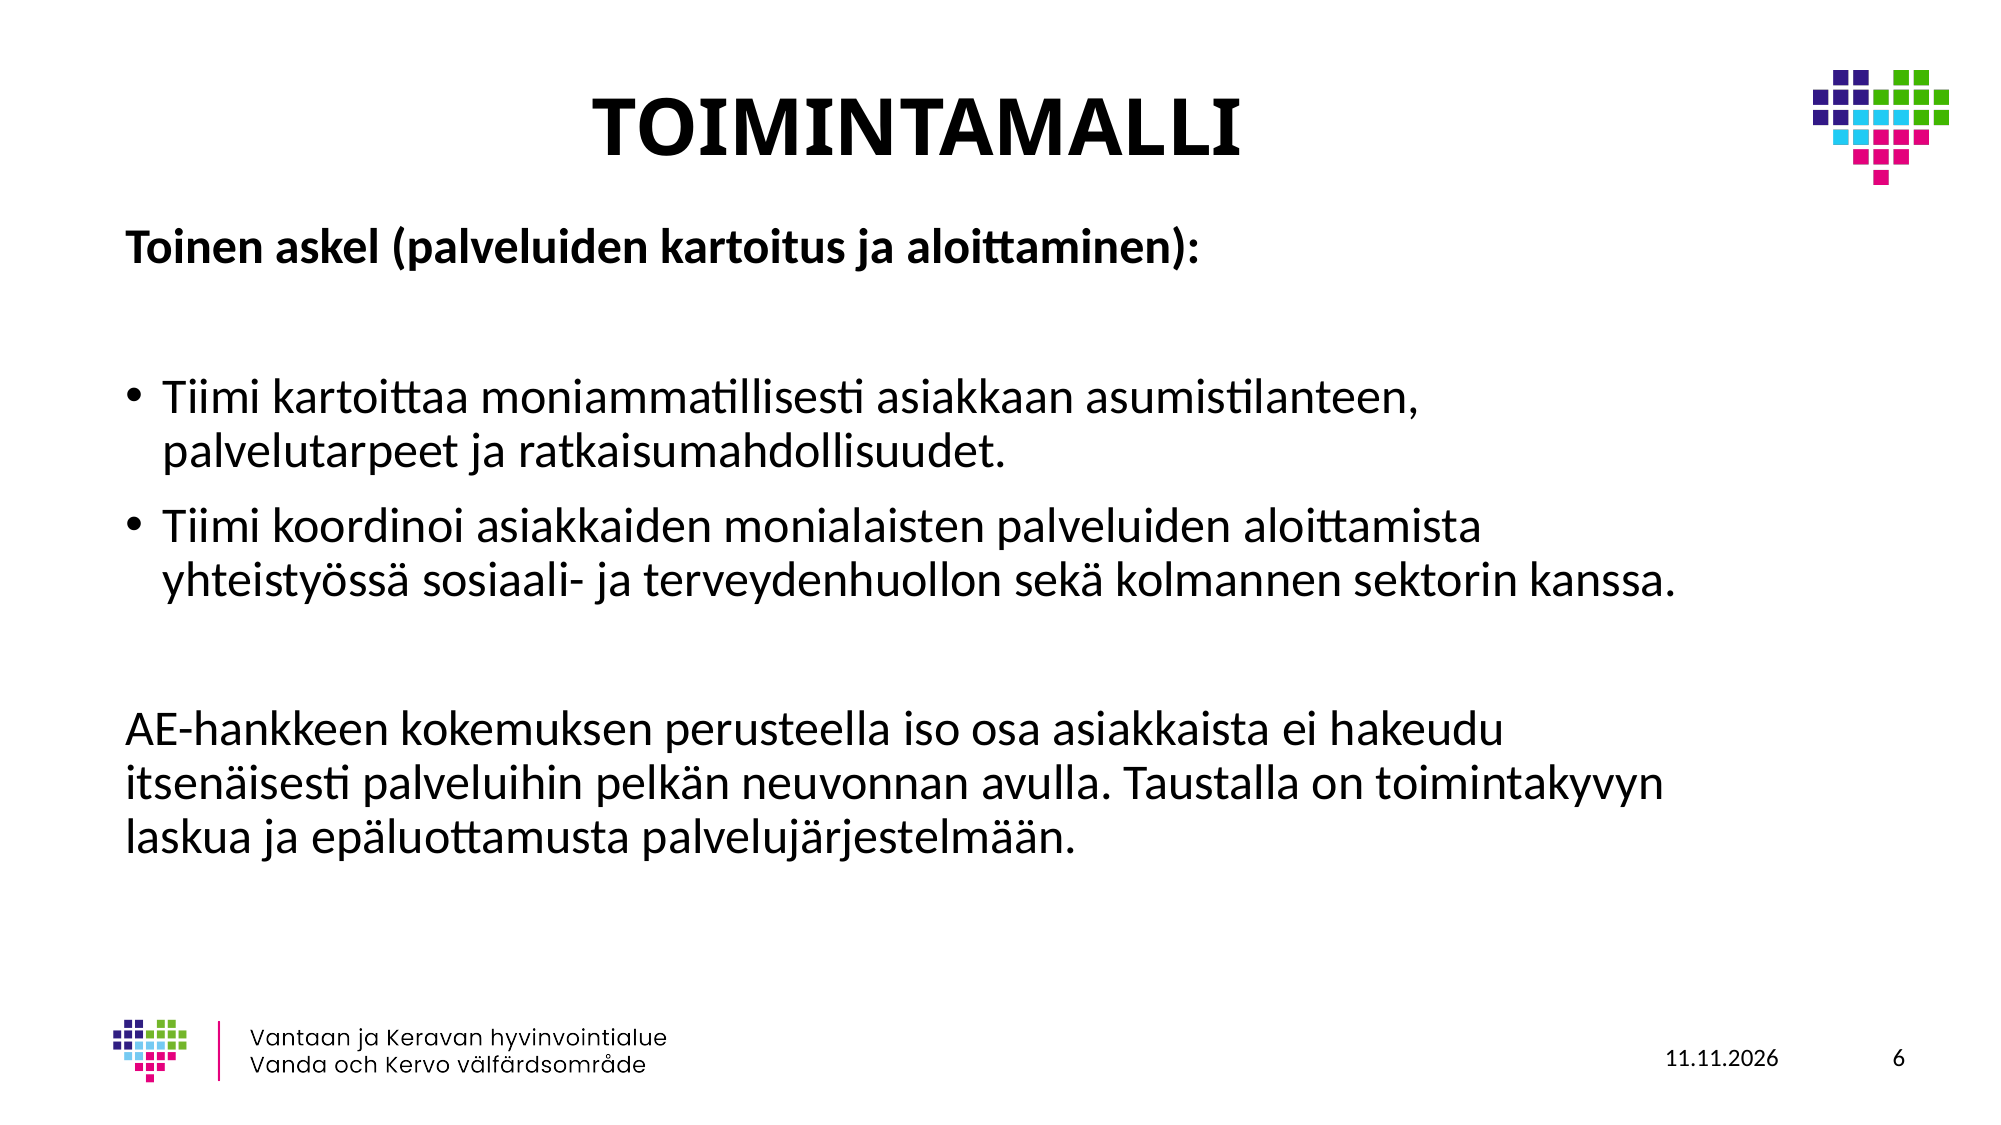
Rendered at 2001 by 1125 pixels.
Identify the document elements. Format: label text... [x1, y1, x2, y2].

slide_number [1644, 1026, 1800, 1087]
title TOIMINTAMALLI [110, 79, 1725, 181]
picture [82, 988, 697, 1114]
slide_number 6 [1849, 1026, 1949, 1087]
picture [1813, 70, 1949, 185]
list Toinen askel (palveluiden kartoitus ja aloittaminen): Tiimi kartoittaa moniammatillisesti asiakkaan asumistilanteen, palvelutarpeet ja ratkaisumahdollisuudet. Tiimi koordinoi asiakkaiden monialaisten palveluiden aloittamista yhteistyössä sosiaali- ja terveydenhuollon sekä kolmannen sektorin kanssa. AE-hankkeen kokemuksen perusteella iso osa asiakkaista ei hakeudu itsenäisesti palveluihin pelkän neuvonnan avulla. Taustalla on toimintakyvyn laskua ja epäluottamusta palvelujärjestelmään. [110, 213, 1725, 989]
